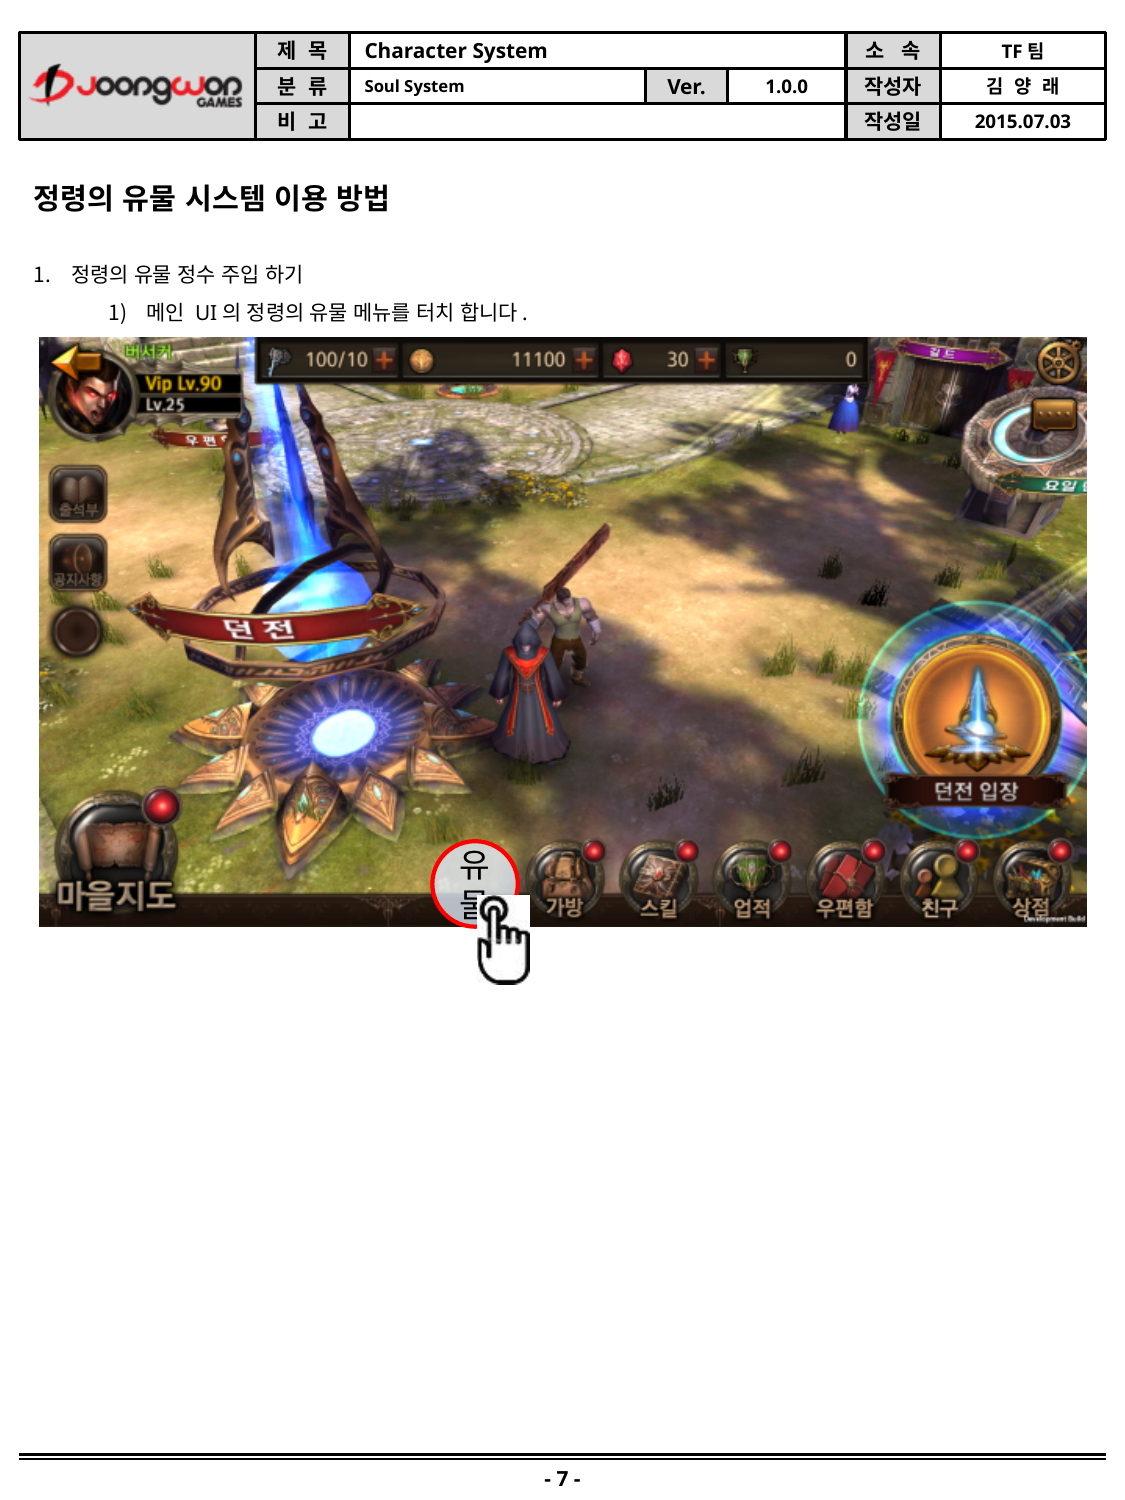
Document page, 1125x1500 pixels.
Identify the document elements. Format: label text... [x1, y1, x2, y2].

picture [25, 59, 249, 113]
slide_number - 7 - [503, 1458, 622, 1500]
text_box 정령의 유물 정수 주입 하기 메인 UI의 정령의 유물 메뉴를 터치 합니다. [17, 240, 1108, 1437]
text_box 정령의 유물 시스템 이용 방법 [17, 157, 1108, 220]
picture [39, 337, 1087, 985]
